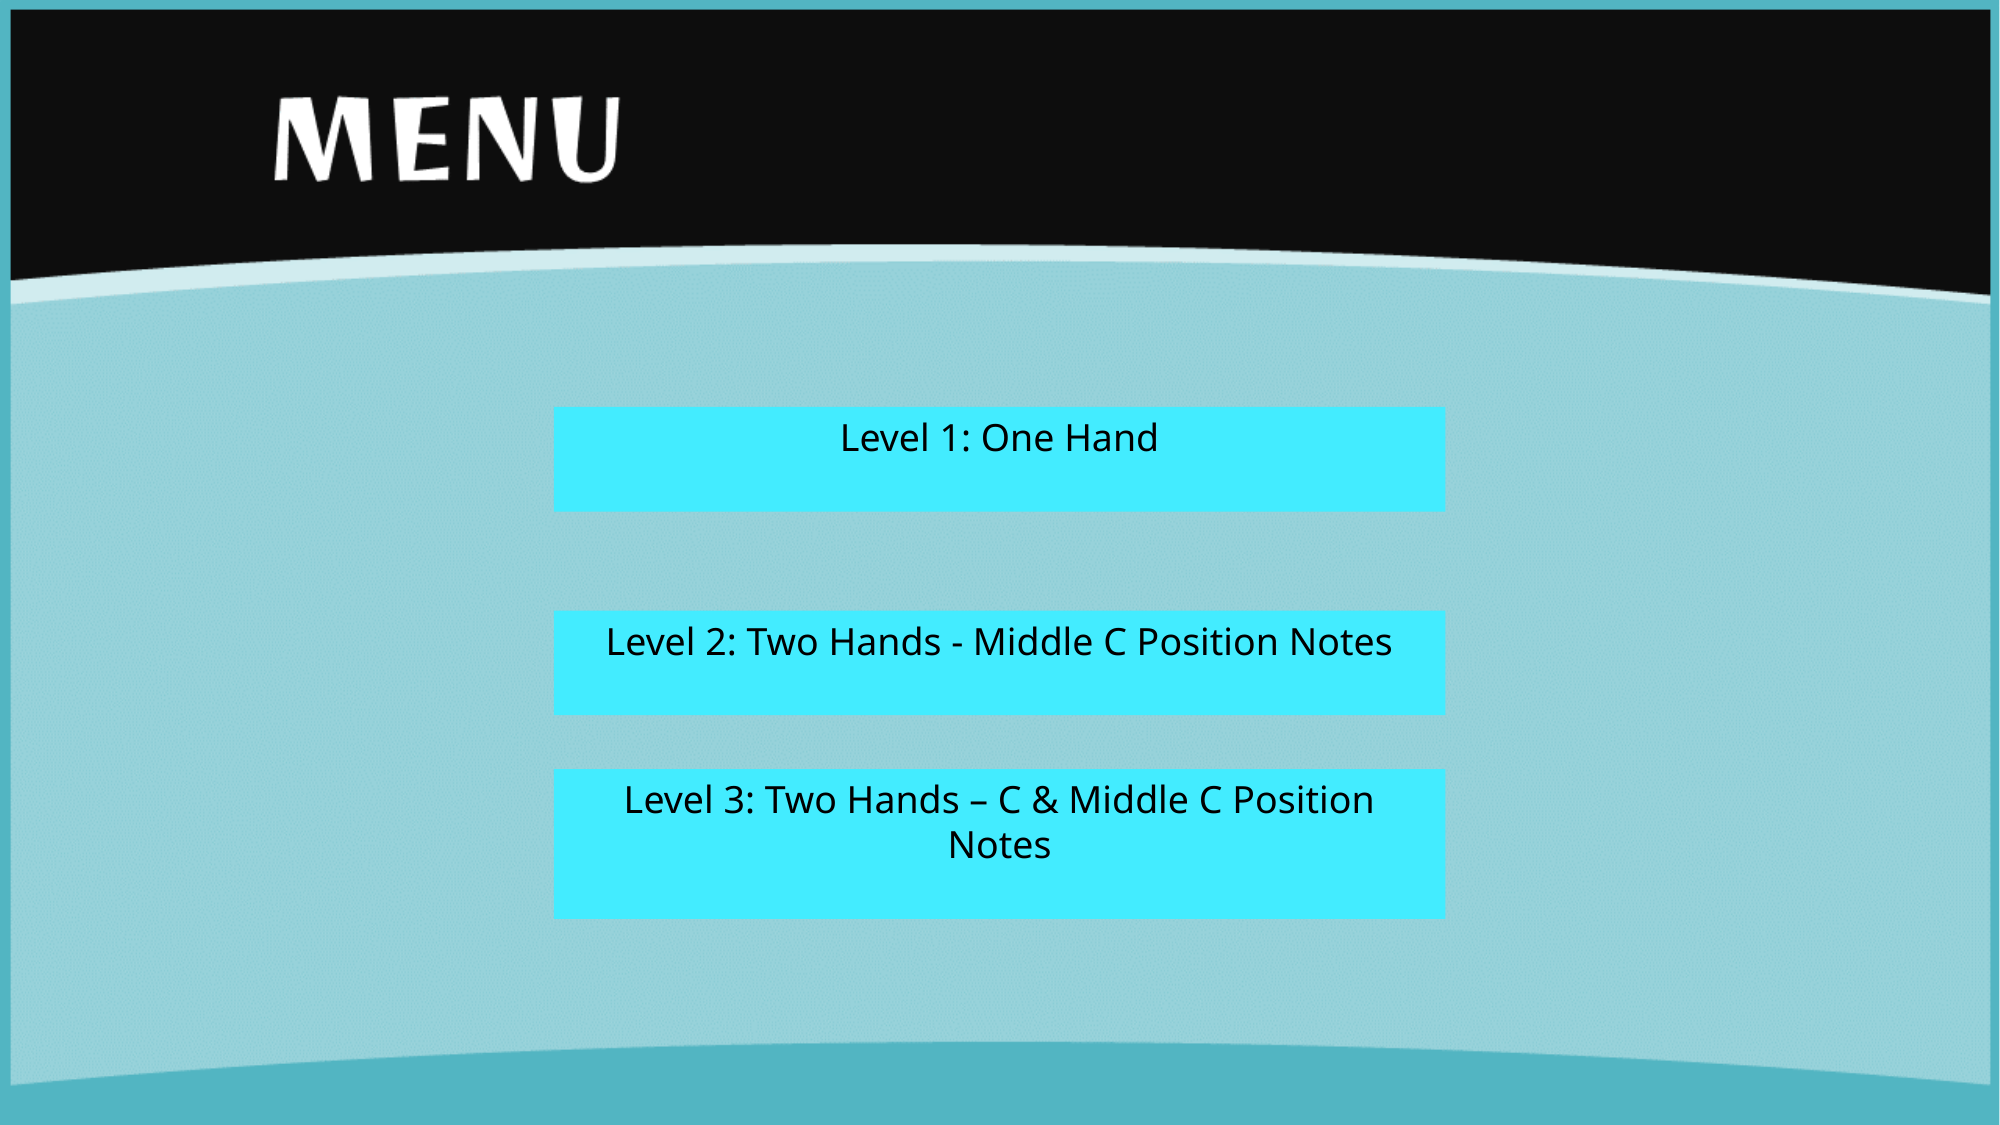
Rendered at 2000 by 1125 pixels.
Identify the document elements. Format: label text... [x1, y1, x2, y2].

picture [0, 0, 2000, 1125]
text_box Level 1: One Hand [553, 406, 1446, 512]
text_box Level 2: Two Hands - Middle C Position Notes [553, 610, 1446, 716]
text_box Level 3: Two Hands – C & Middle C Position Notes [553, 769, 1446, 919]
